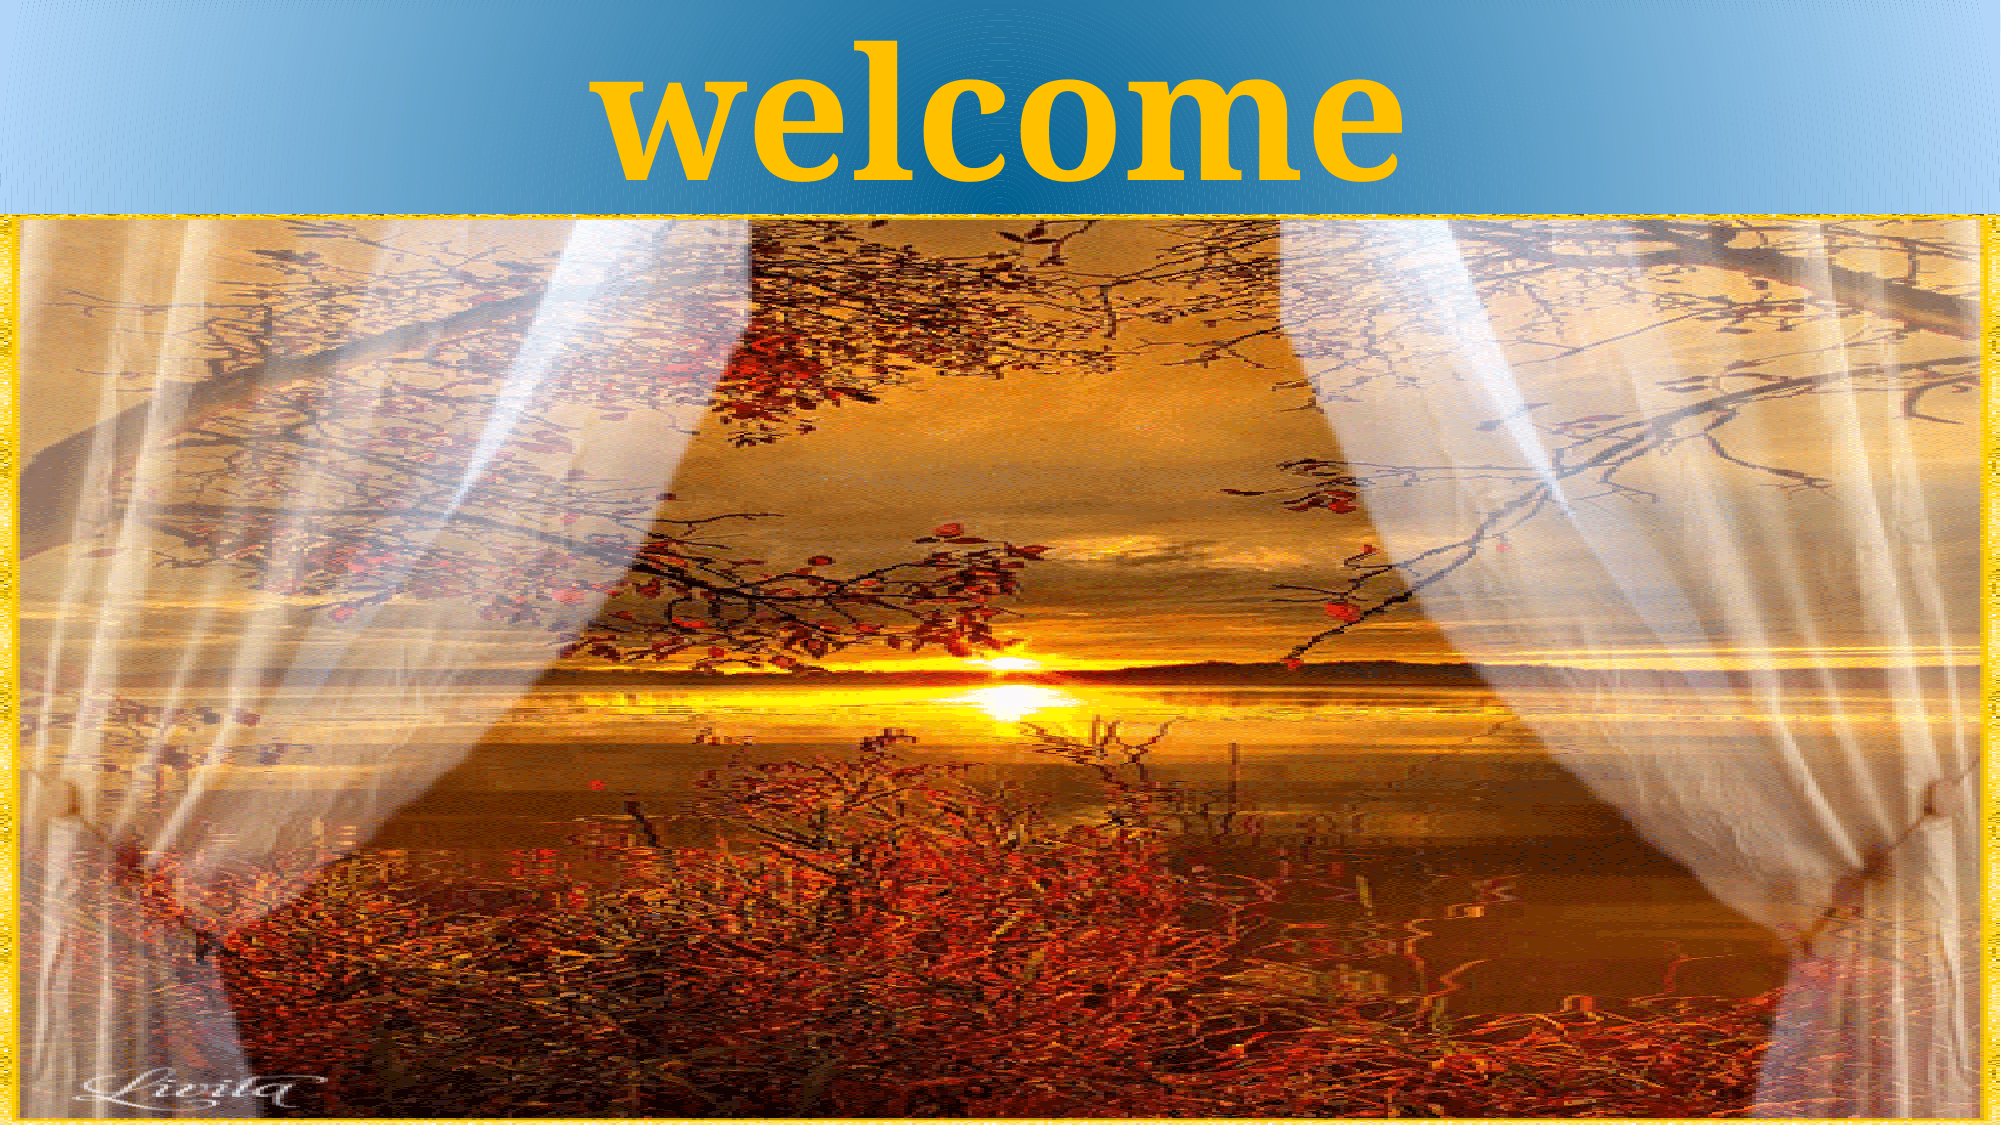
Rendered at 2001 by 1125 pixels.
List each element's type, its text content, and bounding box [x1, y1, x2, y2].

text_box welcome [0, 0, 2000, 214]
picture [0, 214, 2000, 1125]
